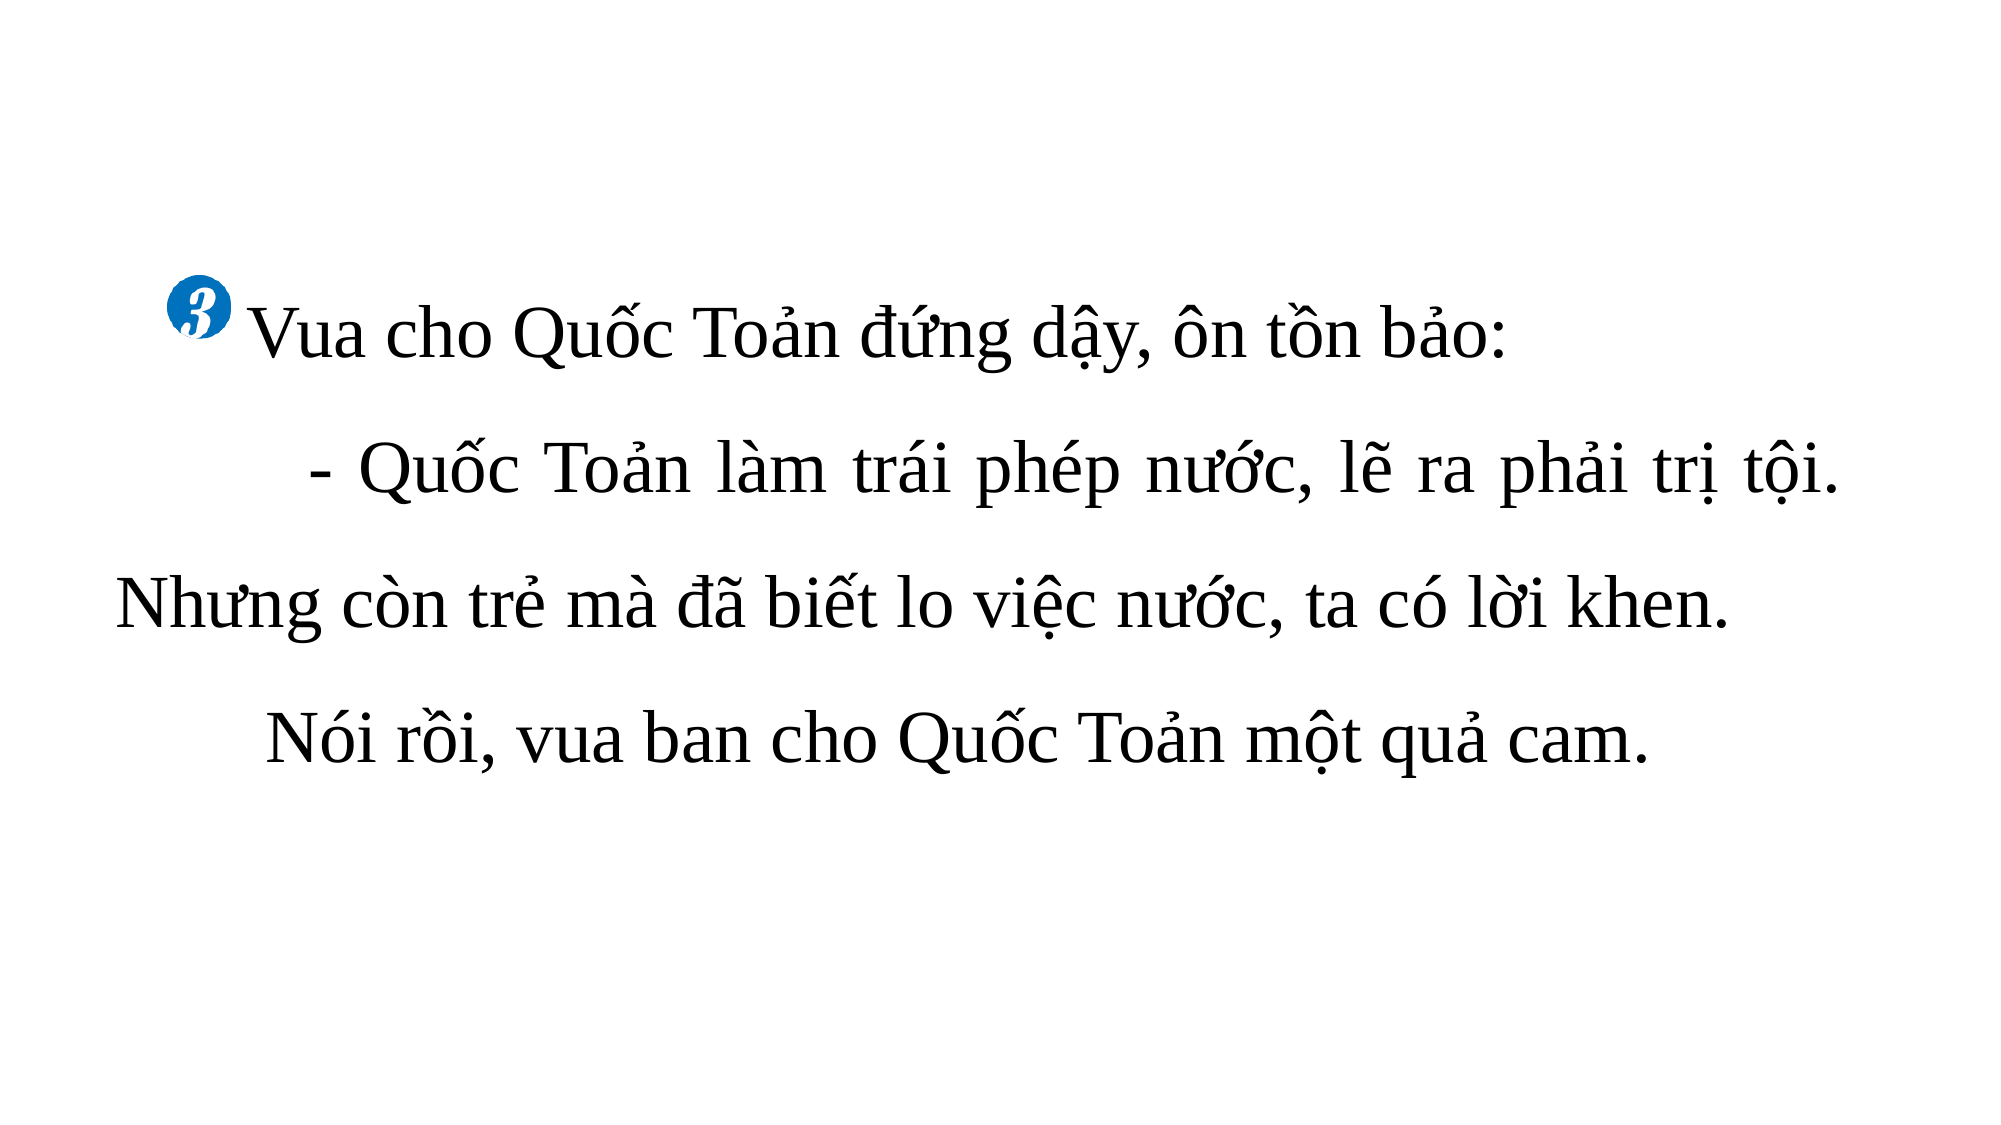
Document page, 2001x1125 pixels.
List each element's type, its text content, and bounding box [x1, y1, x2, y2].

picture [167, 275, 231, 339]
text_box Vua cho Quốc Toản đứng dậy, ôn tồn bảo: - Quốc Toản làm trái phép nước, lẽ ra phải trị tội. Nhưng còn trẻ mà đã biết lo việc nước, ta có lời khen. Nói rồi, vua ban cho Quốc Toản một quả cam. [0, 95, 1858, 920]
